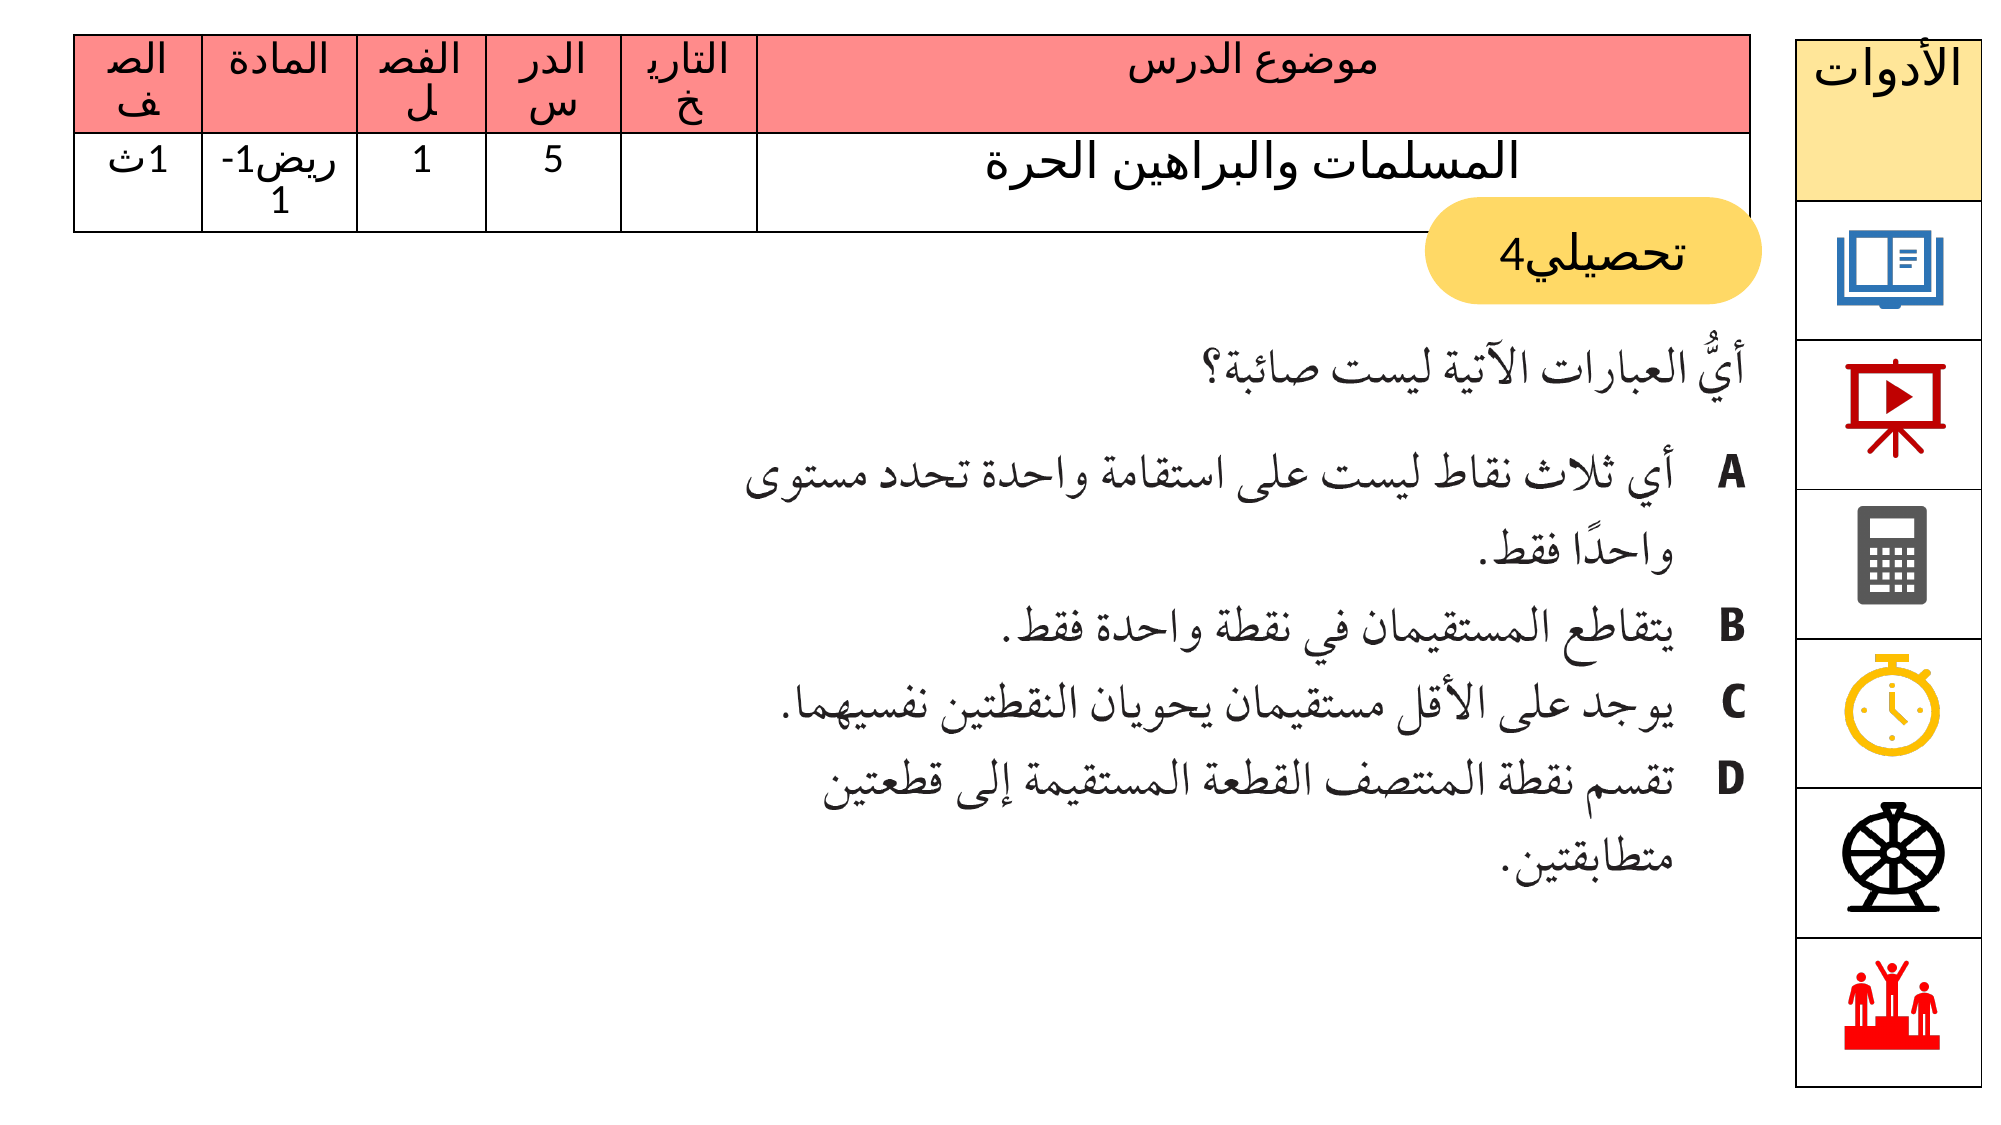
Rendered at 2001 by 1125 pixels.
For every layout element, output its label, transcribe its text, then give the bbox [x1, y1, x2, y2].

text_box تحصيلي4 [1423, 196, 1764, 305]
picture [1835, 948, 1949, 1062]
picture [1825, 642, 1959, 768]
picture [1827, 802, 1961, 912]
picture [1833, 496, 1951, 614]
picture [719, 305, 1763, 902]
picture [1832, 344, 1959, 471]
picture [1832, 211, 1948, 327]
